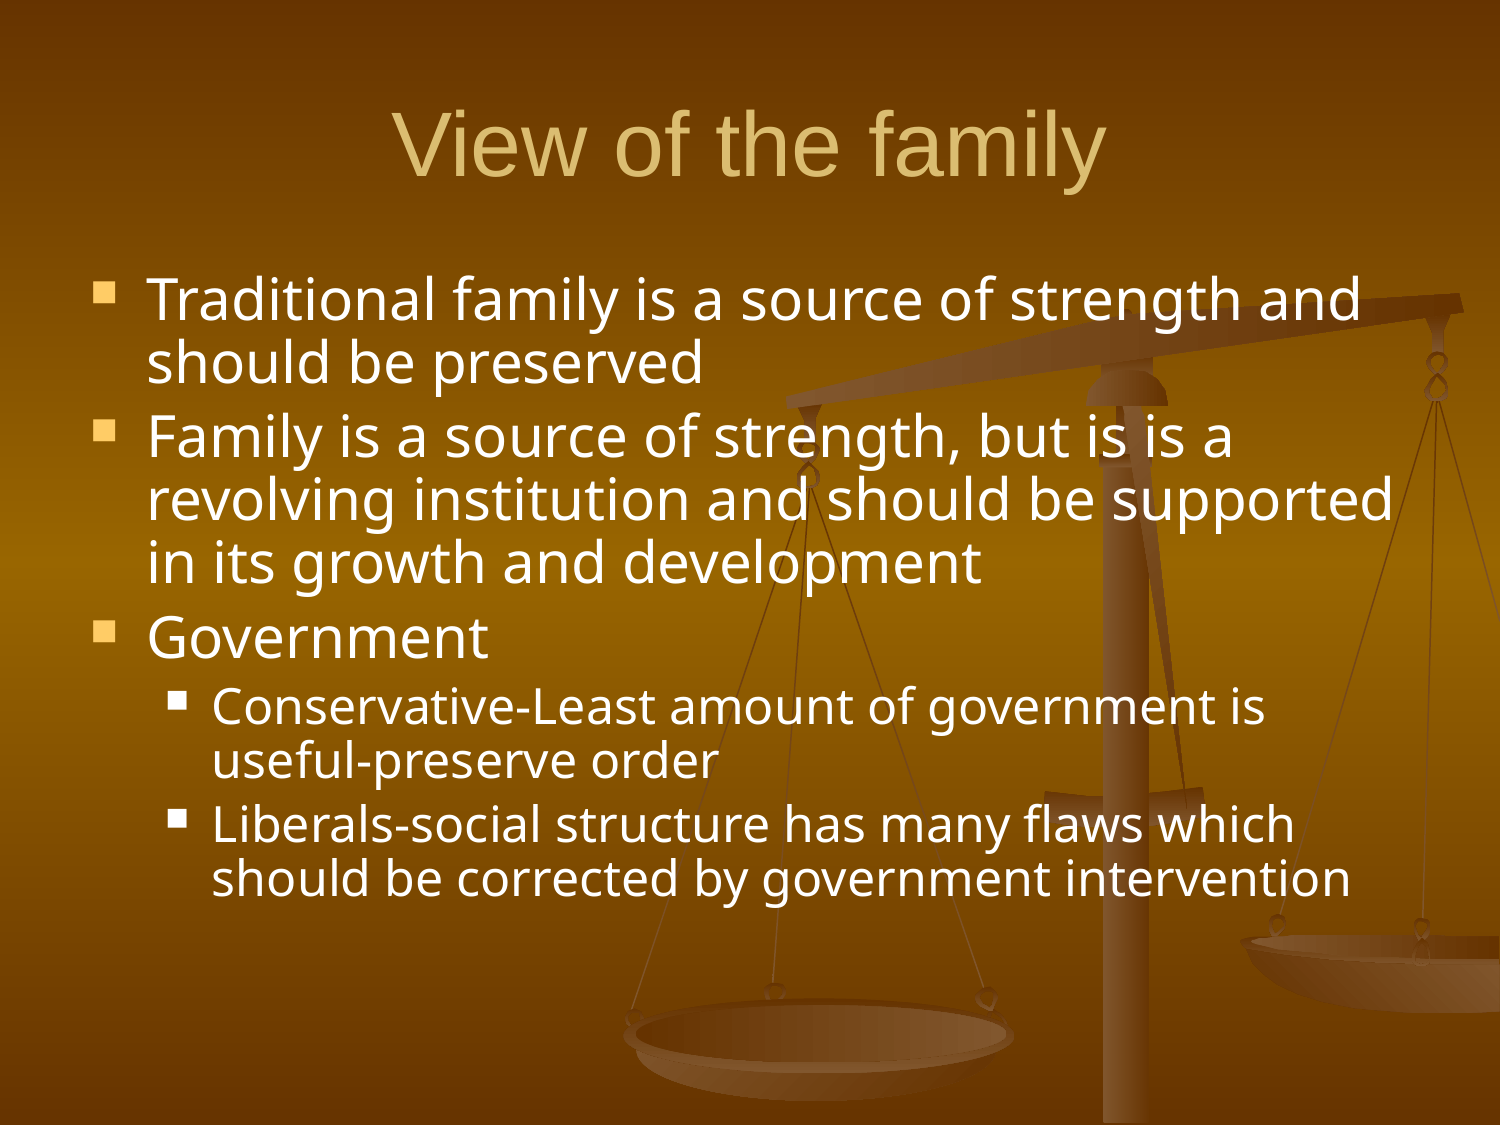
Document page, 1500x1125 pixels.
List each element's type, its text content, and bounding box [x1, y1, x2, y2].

title View of the family [74, 45, 1426, 234]
list Traditional family is a source of strength and should be preserved Family is a source of strength, but is is a revolving institution and should be supported in its growth and development Government Conservative-Least amount of government is useful-preserve order Liberals-social structure has many flaws which should be corrected by government intervention [74, 262, 1426, 1006]
